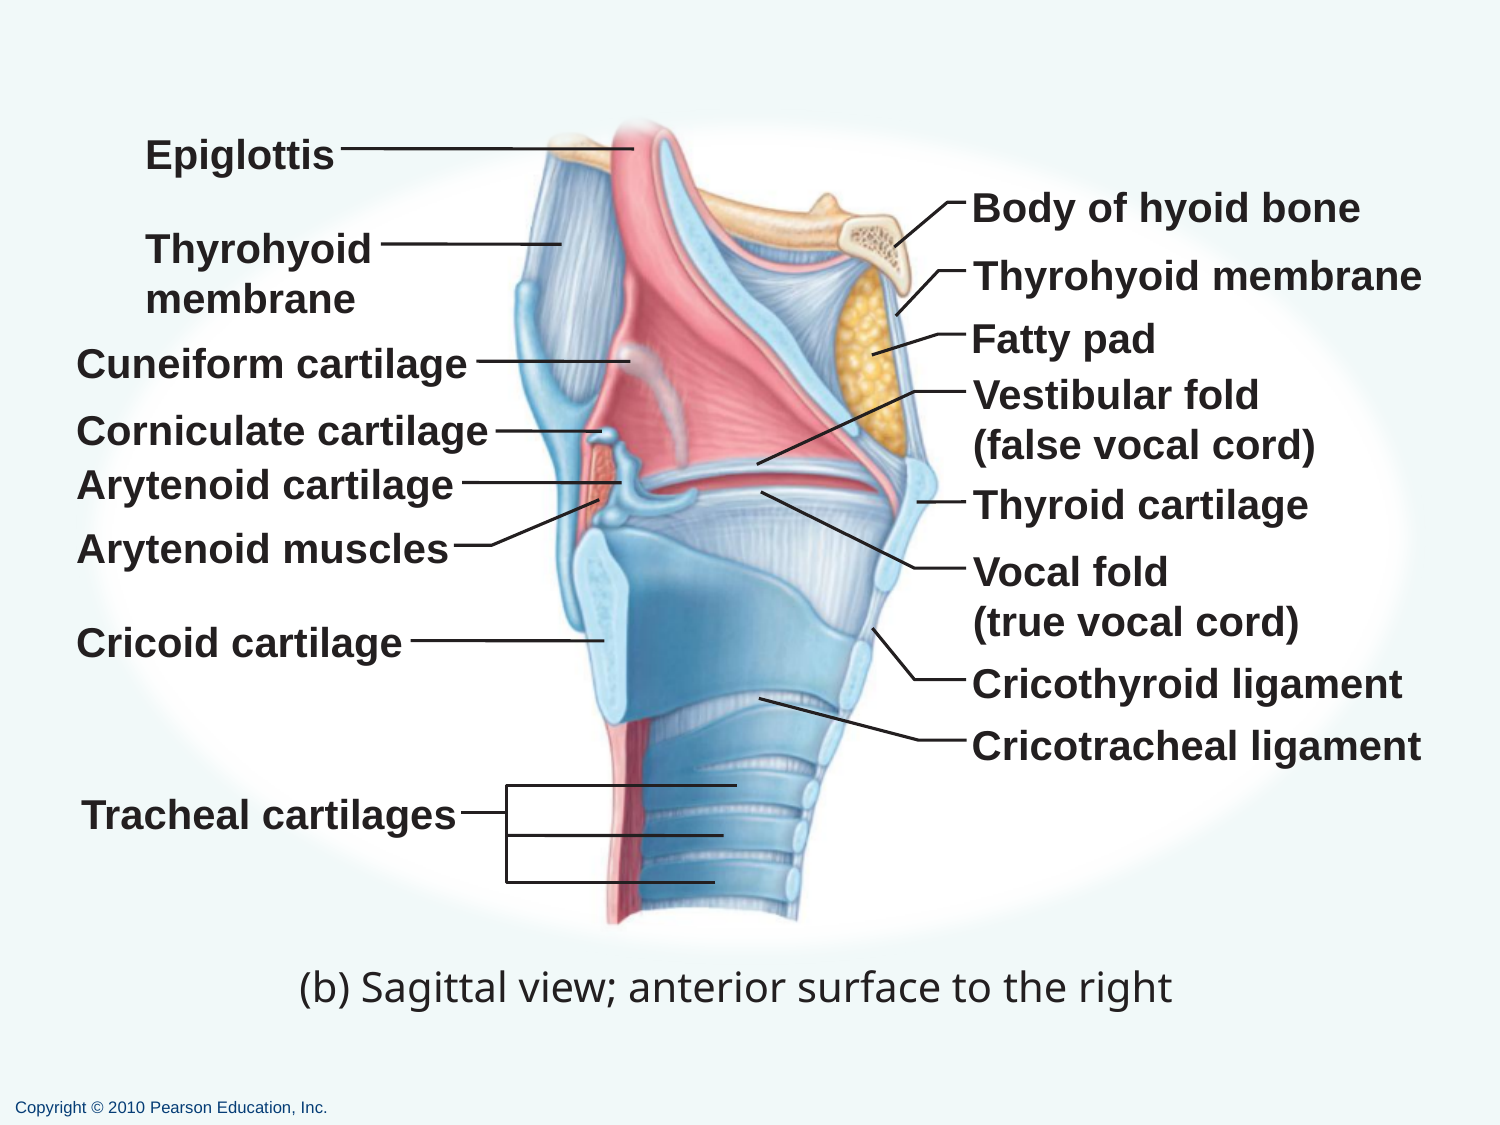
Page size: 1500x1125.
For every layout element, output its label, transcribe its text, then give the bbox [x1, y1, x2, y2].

text_box (b) Sagittal view; anterior surface to the right [299, 974, 1173, 1011]
picture [75, 108, 1427, 967]
